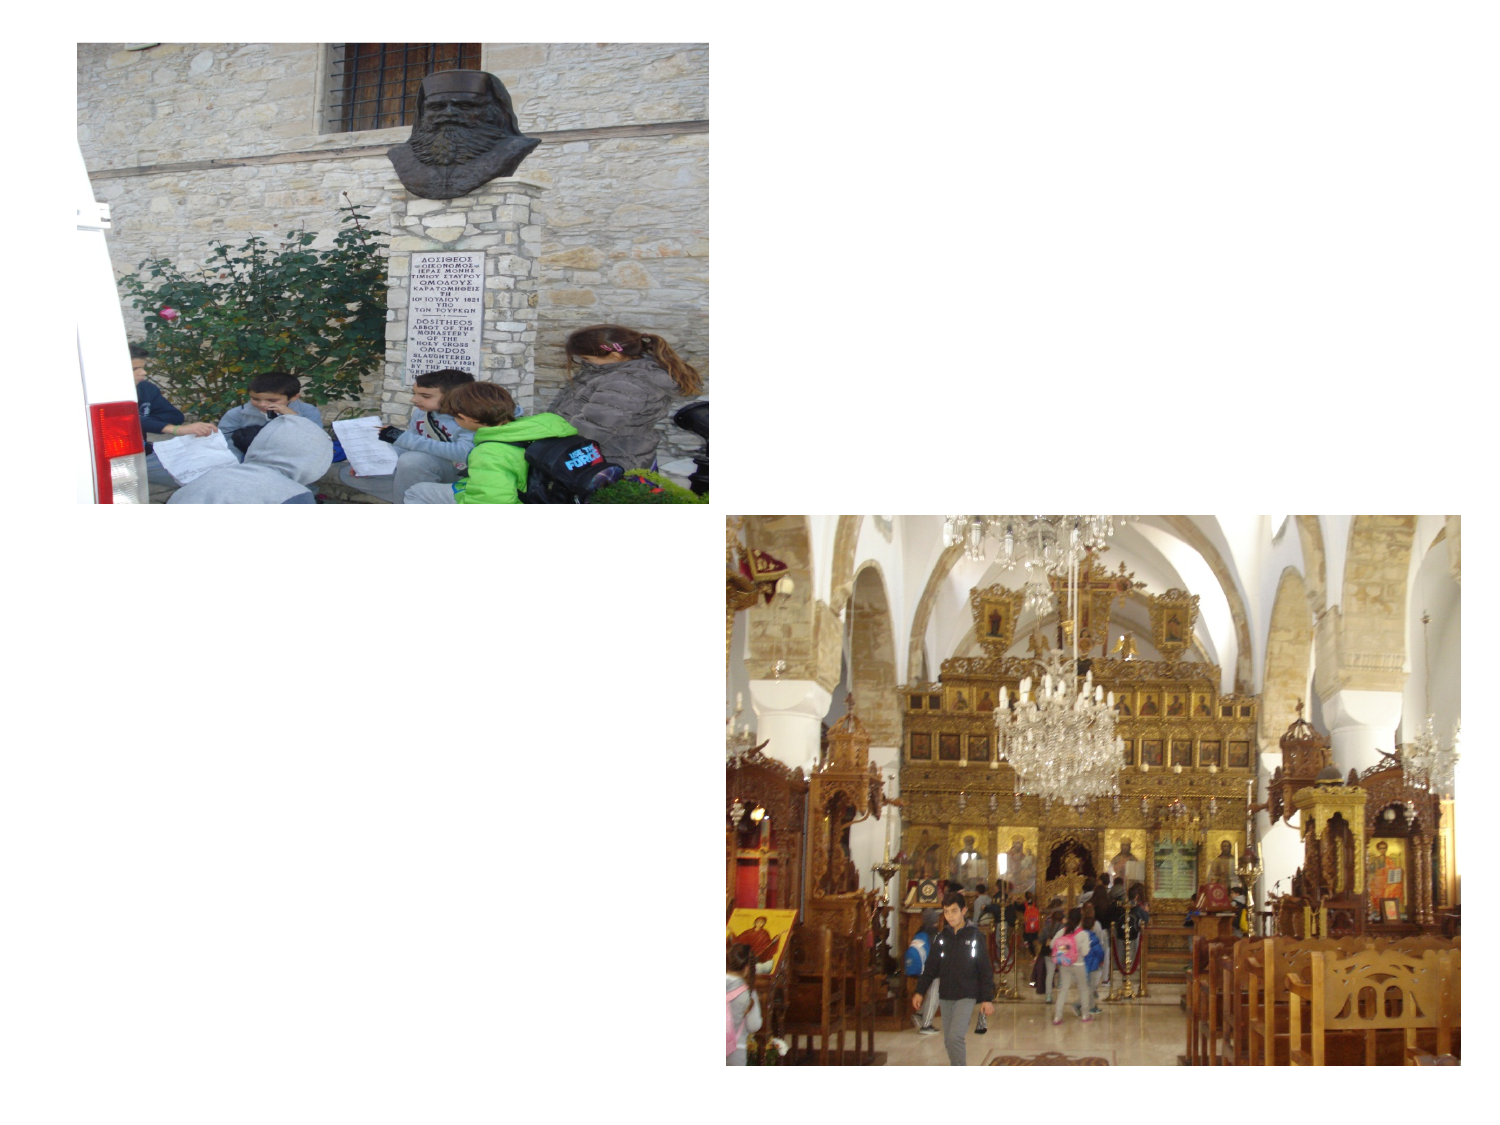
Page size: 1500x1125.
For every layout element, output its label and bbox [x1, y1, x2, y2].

picture [726, 514, 1461, 1067]
picture [77, 0, 708, 589]
